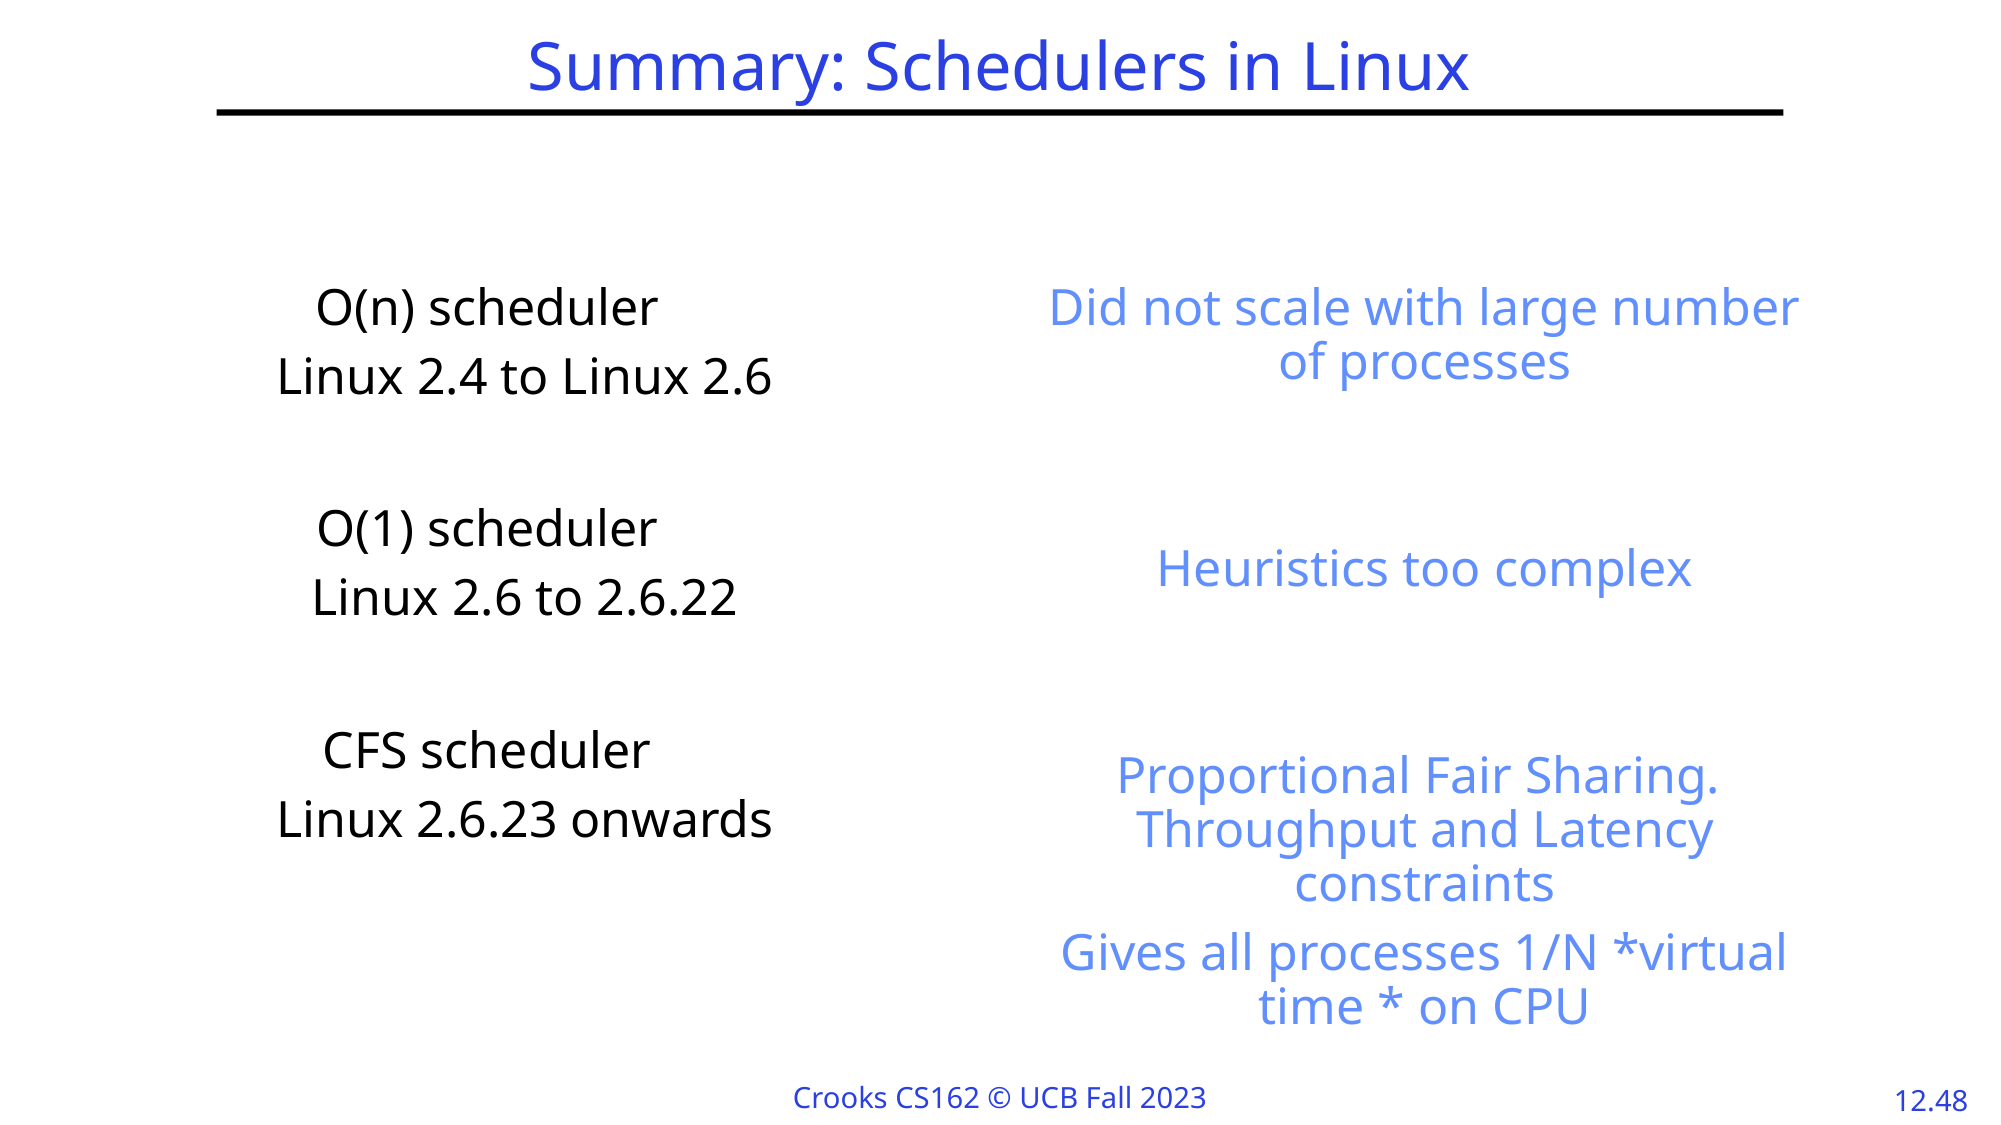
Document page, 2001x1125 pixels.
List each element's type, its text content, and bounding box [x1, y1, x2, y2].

title Summary: Schedulers in Linux [216, 24, 1784, 113]
text_box Did not scale with large number of processes Heuristics too complex Proportional Fair Sharing. Throughput and Latency constraints Gives all processes 1/N *virtual time * on CPU [1012, 275, 1838, 1110]
list O(n) scheduler Linux 2.4 to Linux 2.6 O(1) scheduler Linux 2.6 to 2.6.22 CFS scheduler Linux 2.6.23 onwards [75, 275, 900, 1110]
